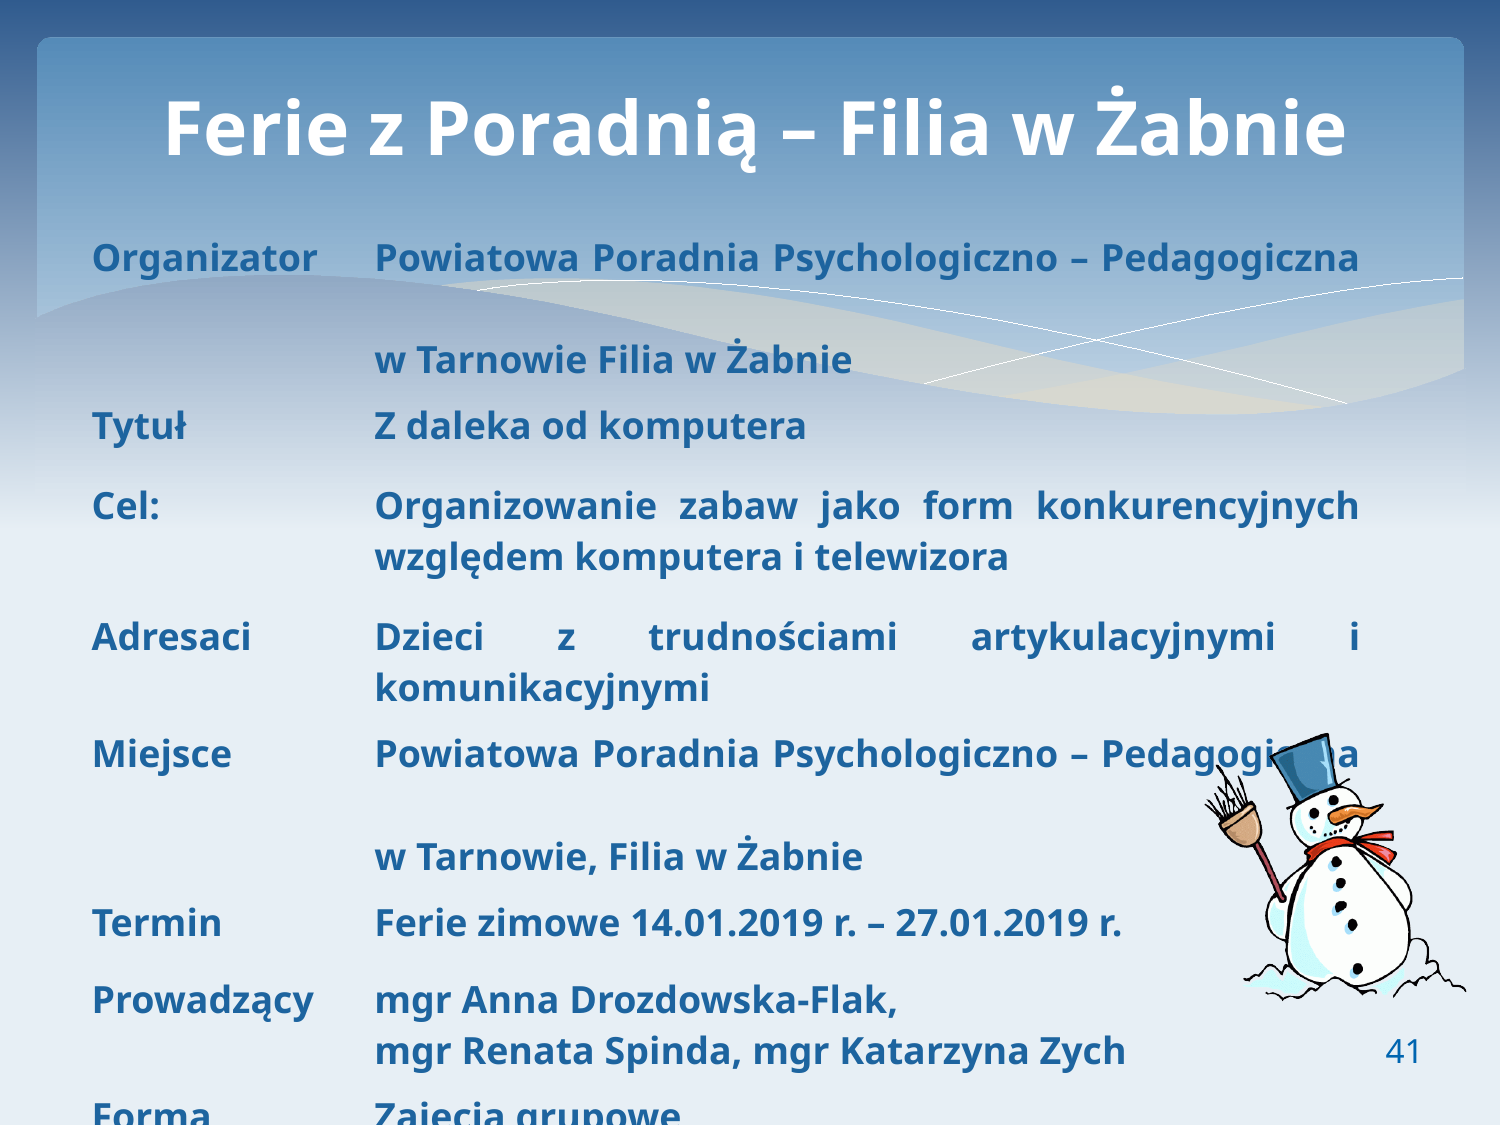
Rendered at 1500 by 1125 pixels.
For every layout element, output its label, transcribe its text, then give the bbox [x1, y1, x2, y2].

table_header Organizator [77, 224, 359, 392]
table_header Powiatowa Poradnia Psychologiczno – Pedagogiczna w Tarnowie Filia w Żabnie [359, 224, 1376, 392]
table_cell Adresaci [77, 603, 359, 720]
table_cell Powiatowa Poradnia Psychologiczno – Pedagogiczna w Tarnowie, Filia w Żabnie [359, 720, 1376, 889]
table_cell Cel: [77, 472, 359, 603]
picture [1203, 727, 1500, 1024]
text_box 41 [1309, 1024, 1500, 1083]
table_cell Termin [77, 889, 359, 966]
table_cell Zajęcia grupowe [359, 1083, 1376, 1125]
table_cell Prowadzący [77, 966, 359, 1083]
table_cell Dzieci z trudnościami artykulacyjnymi i komunikacyjnymi [359, 603, 1376, 720]
title Ferie z Poradnią – Filia w Żabnie [76, 42, 1436, 209]
table_cell Forma [77, 1083, 359, 1125]
table_cell Z daleka od komputera [359, 392, 1376, 472]
table_cell Tytuł [77, 392, 359, 472]
table_cell mgr Anna Drozdowska-Flak, mgr Renata Spinda, mgr Katarzyna Zych [359, 966, 1309, 1083]
table_cell Ferie zimowe 14.01.2019 r. – 27.01.2019 r. [359, 889, 1203, 966]
table_cell Organizowanie zabaw jako form konkurencyjnych względem komputera i telewizora [359, 472, 1376, 603]
table_cell Miejsce [77, 720, 359, 889]
